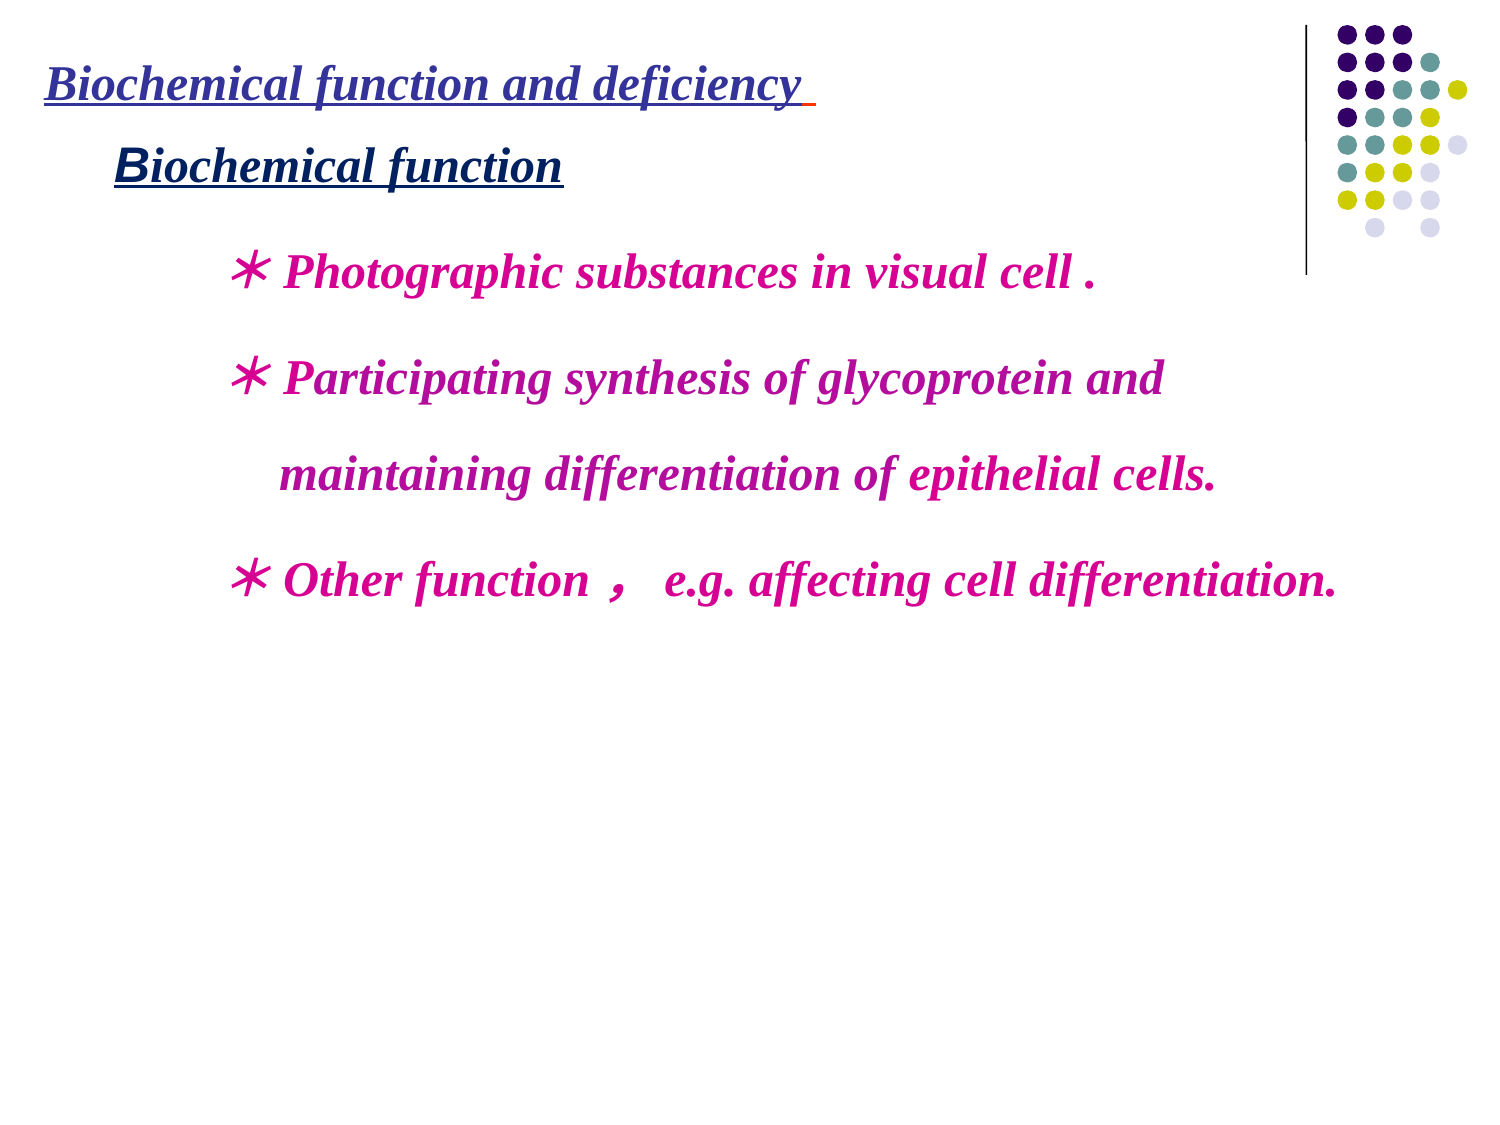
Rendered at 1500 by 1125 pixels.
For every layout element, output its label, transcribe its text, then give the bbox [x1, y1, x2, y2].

text_box Biochemical function and deficiency Biochemical function ＊Photographic substances in visual cell . ＊Participating synthesis of glycoprotein and maintaining differentiation of epithelial cells. ＊Other function，e.g. affecting cell differentiation. [29, 30, 1435, 1023]
